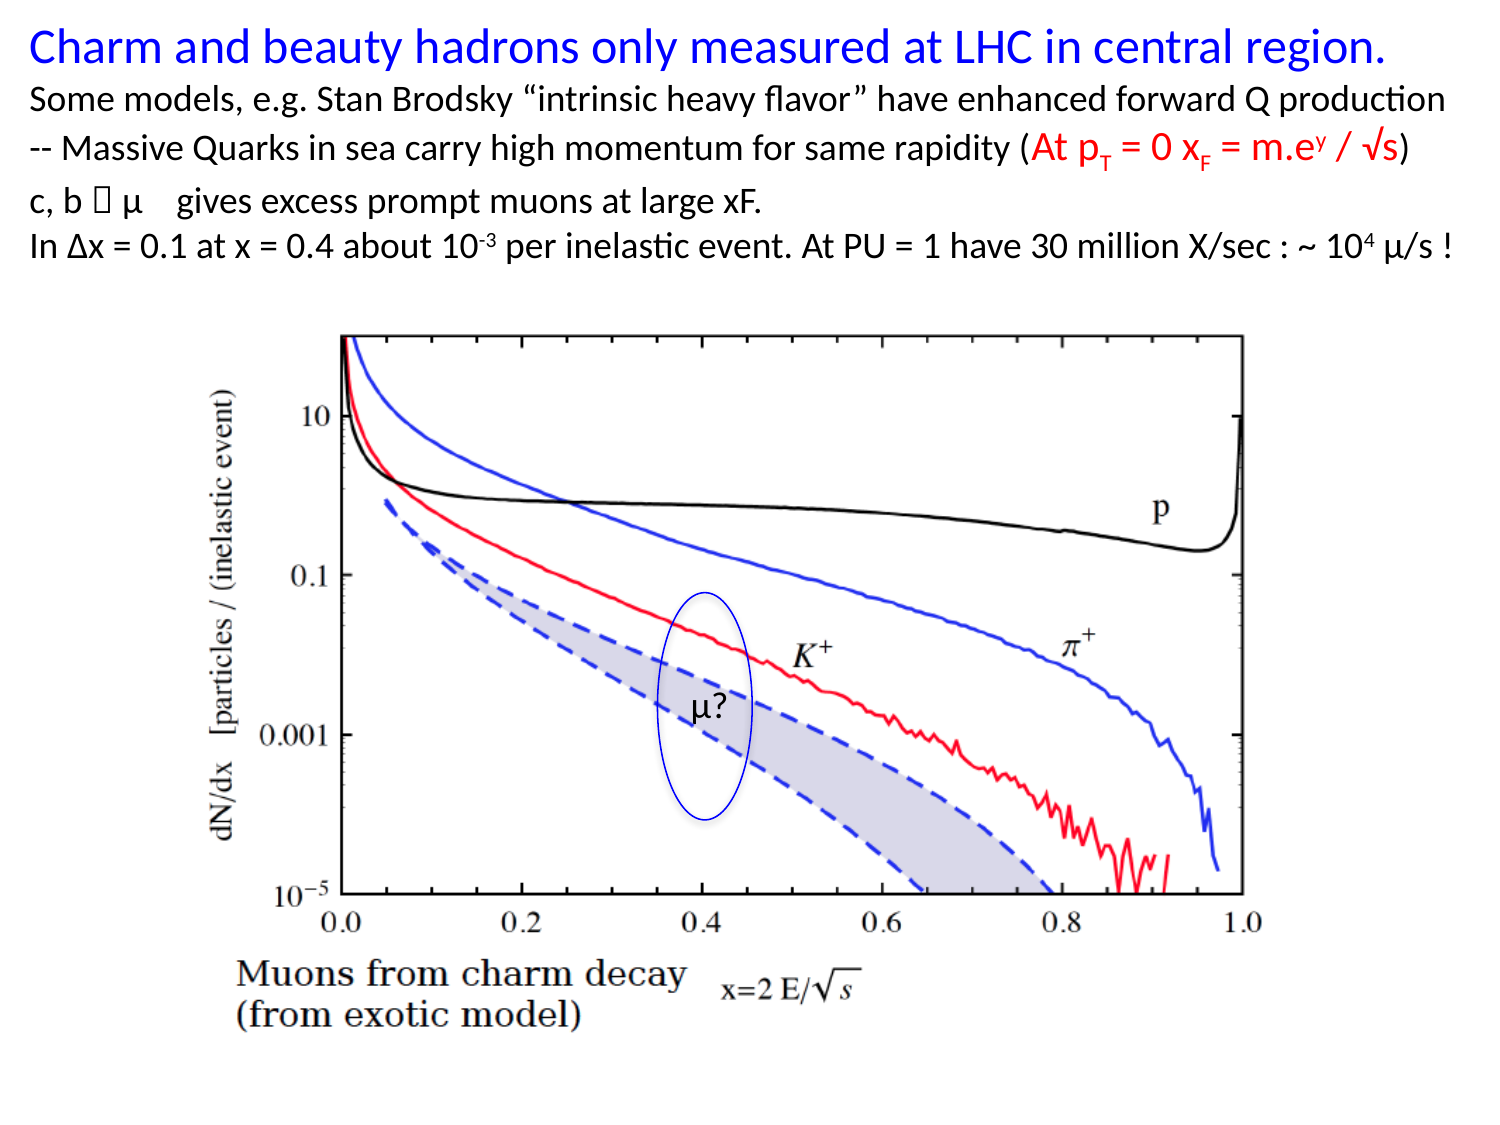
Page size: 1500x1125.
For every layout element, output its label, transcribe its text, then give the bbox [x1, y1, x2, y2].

picture [183, 305, 1287, 1055]
text_box Charm and beauty hadrons only measured at LHC in central region. Some models, e.g. Stan Brodsky “intrinsic heavy flavor” have enhanced forward Q production -- Massive Quarks in sea carry high momentum for same rapidity (At pT = 0 xF = m.ey / √s) c, b  μ gives excess prompt muons at large xF. In Δx = 0.1 at x = 0.4 about 10-3 per inelastic event. At PU = 1 have 30 million X/sec : ~ 104 μ/s ! [14, 6, 1469, 274]
